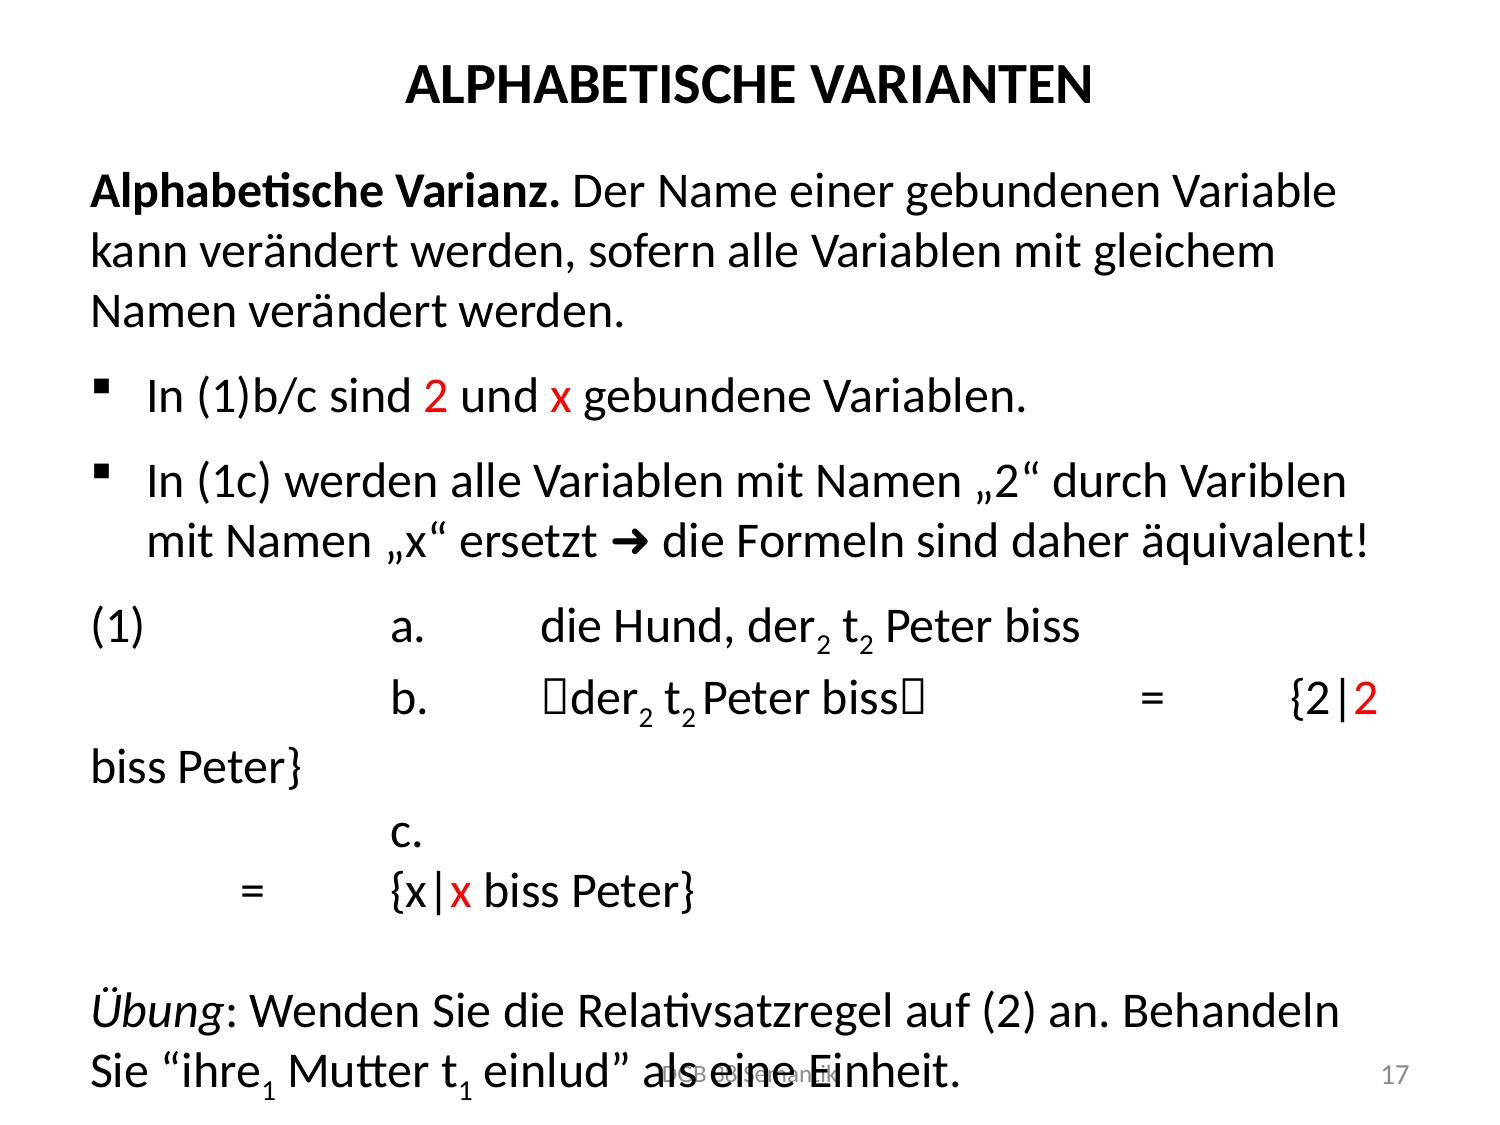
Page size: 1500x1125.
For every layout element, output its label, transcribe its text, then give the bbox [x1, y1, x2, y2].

title Alphabetische Varianten [75, 24, 1425, 136]
slide_number 17 [1074, 1042, 1425, 1103]
footer DGB 38 Semantik [512, 1042, 988, 1103]
list Alphabetische Varianz. Der Name einer gebundenen Variable kann verändert werden, sofern alle Variablen mit gleichem Namen verändert werden. In (1)b/c sind 2 und x gebundene Variablen. In (1c) werden alle Variablen mit Namen „2“ durch Variblen mit Namen „x“ ersetzt ➜ die Formeln sind daher äquivalent! (1) a. die Hund, der2 t2 Peter biss b. der2 t2 Peter biss = {2|2 biss Peter} c. = {x|x biss Peter} Übung: Wenden Sie die Relativsatzregel auf (2) an. Behandeln Sie “ihre1 Mutter t1 einlud” als eine Einheit. (2) die Frau, die1 ihre1 Mutter t1 einlud [75, 149, 1425, 1013]
